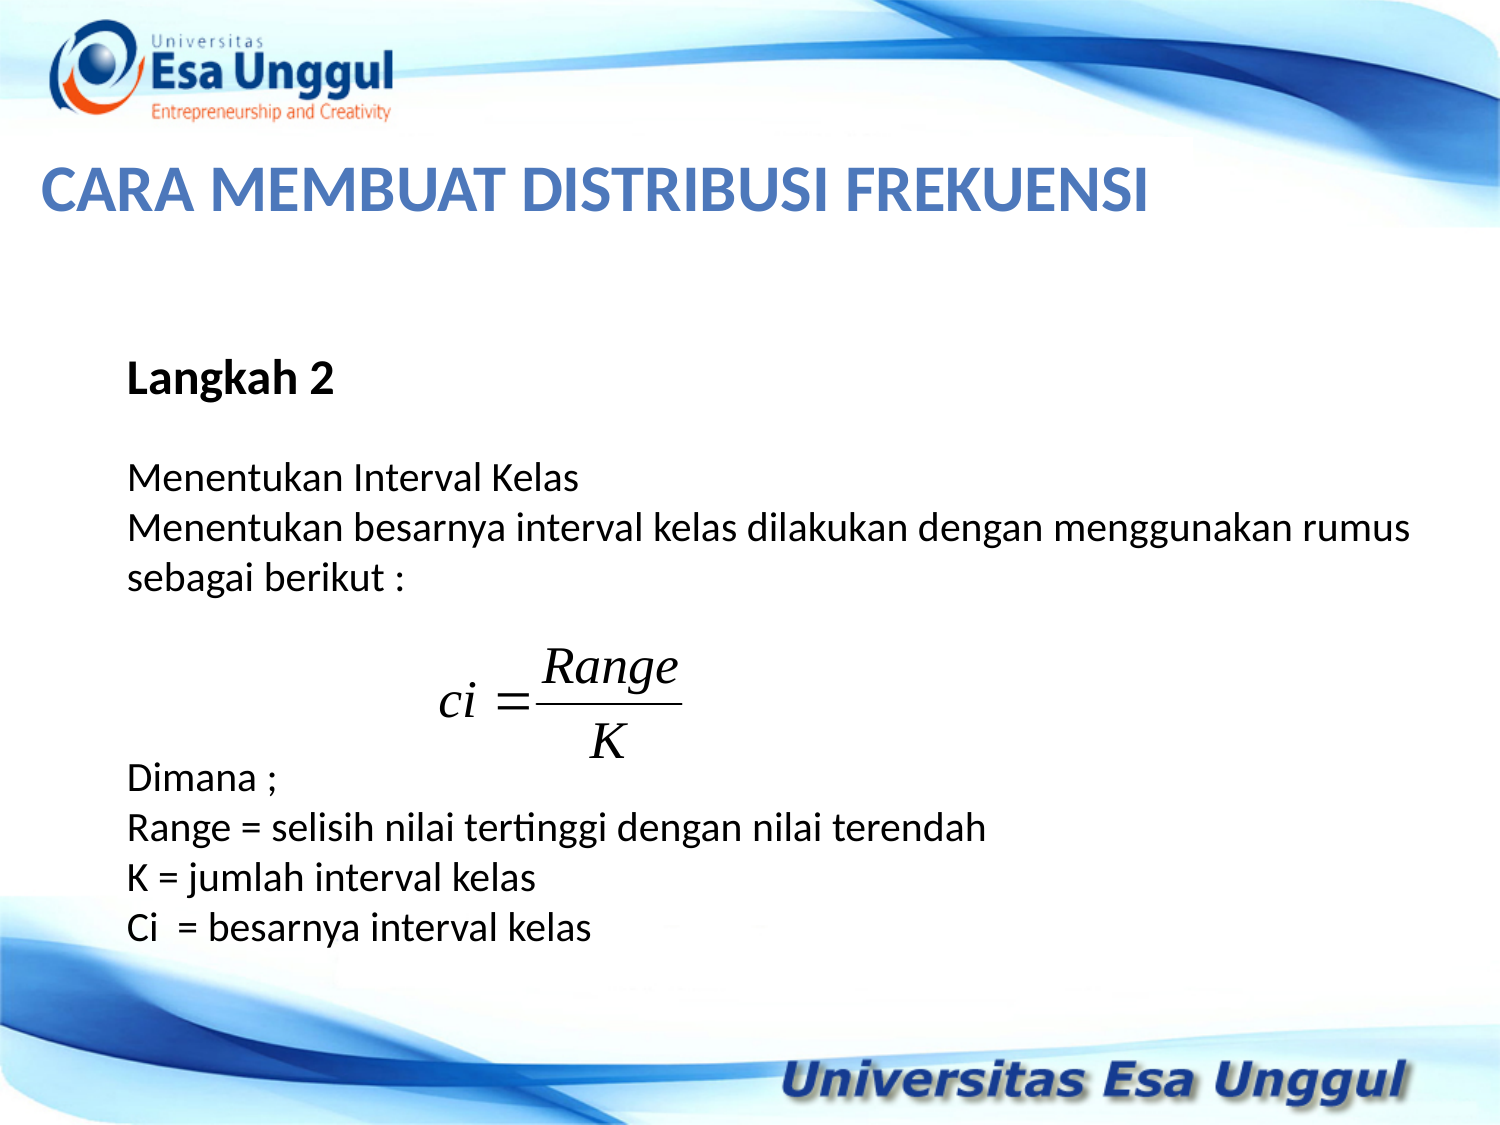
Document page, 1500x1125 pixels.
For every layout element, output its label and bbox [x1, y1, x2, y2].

text_box [430, 633, 692, 771]
picture [0, 0, 1500, 1125]
